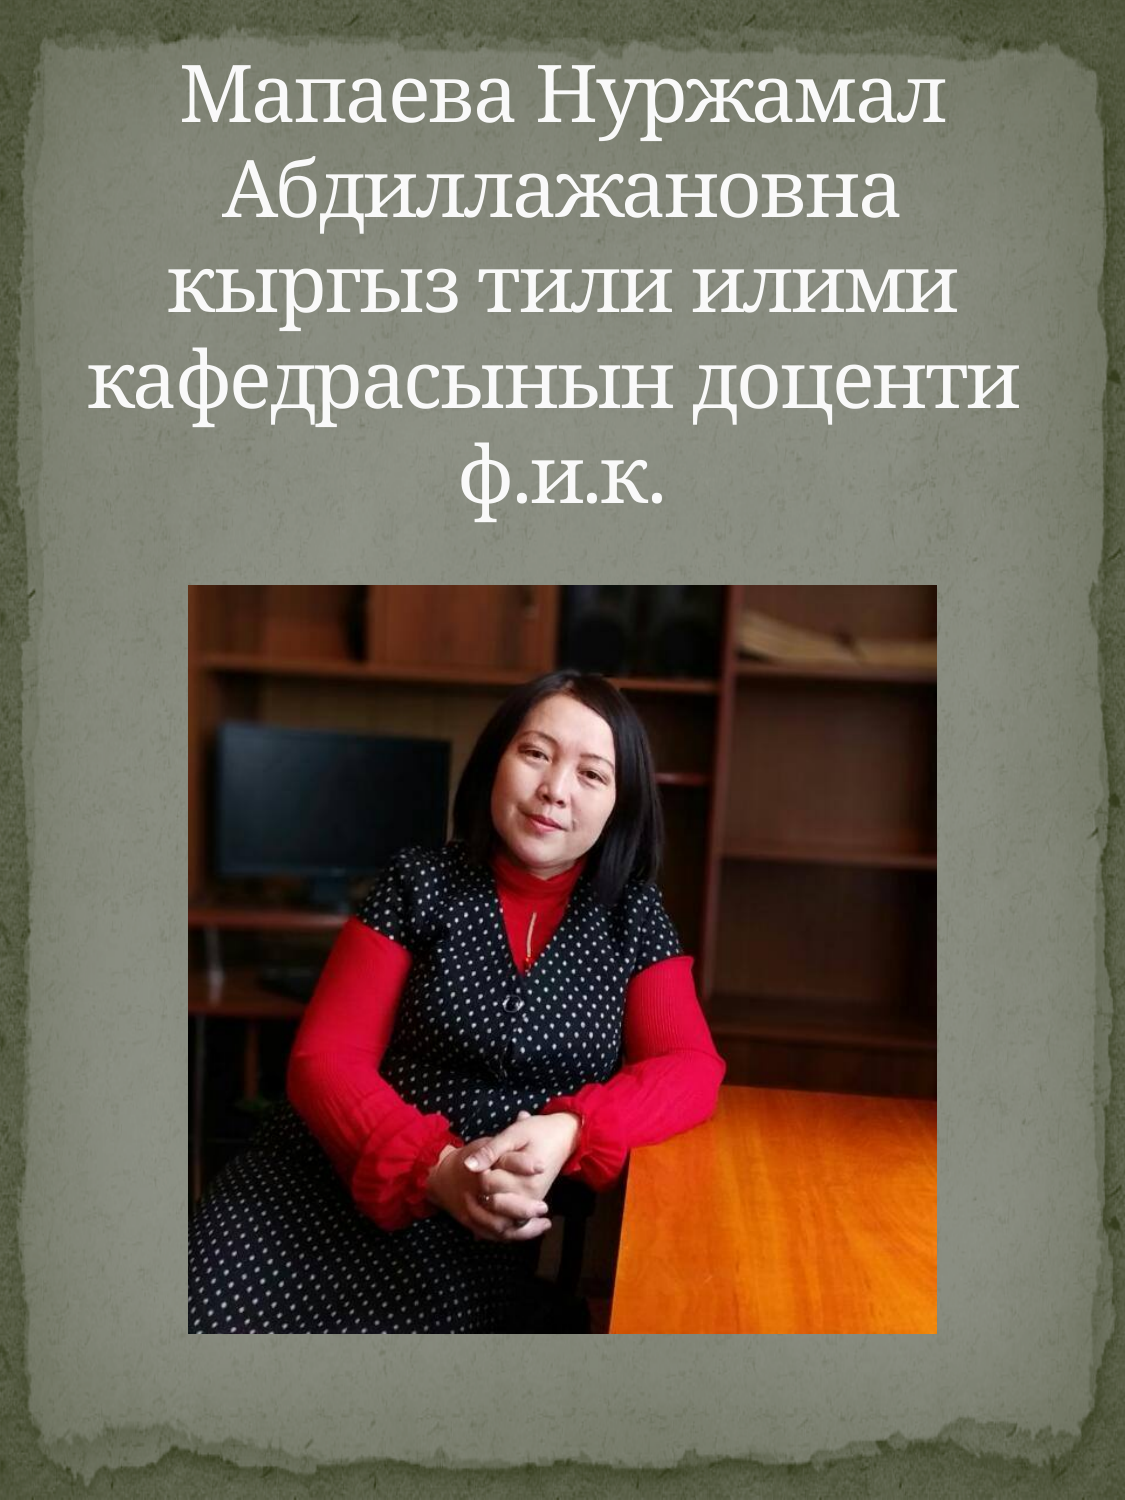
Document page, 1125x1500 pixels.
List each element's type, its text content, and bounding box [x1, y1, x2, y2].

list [190, 587, 936, 1333]
title Мапаева Нуржамал Абдиллажановна кыргыз тили илими кафедрасынын доценти ф.и.к. [56, 33, 1069, 528]
